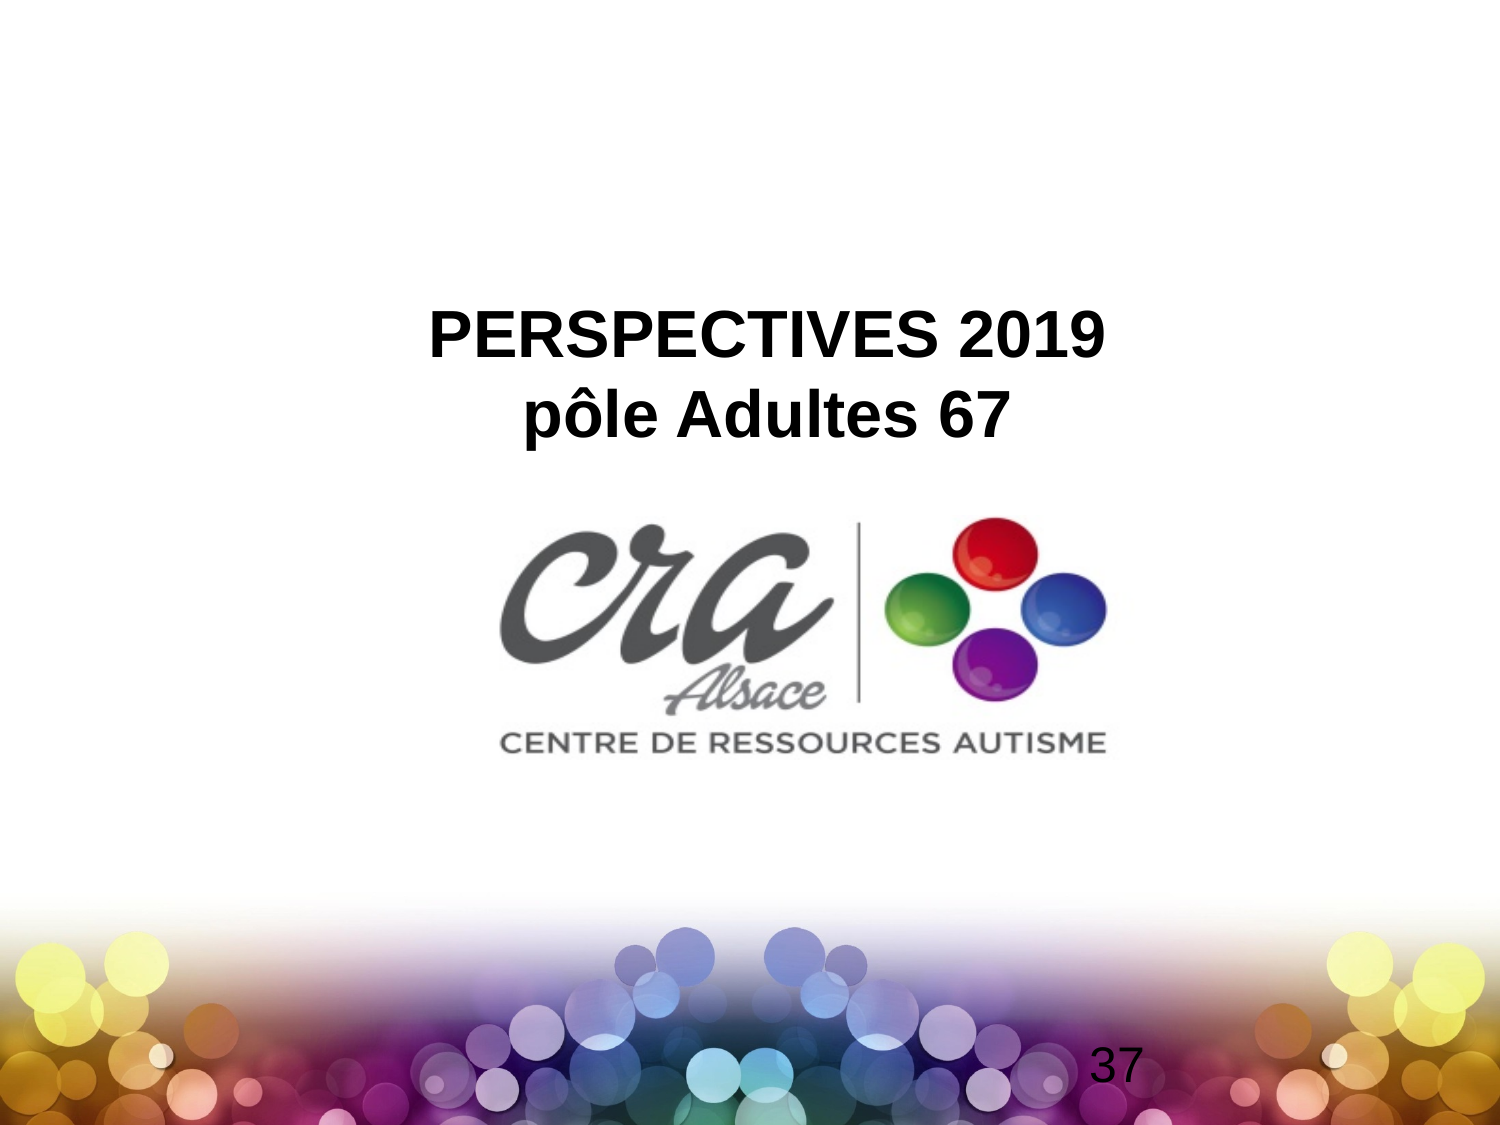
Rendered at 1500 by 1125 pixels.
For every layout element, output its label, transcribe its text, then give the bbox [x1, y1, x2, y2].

picture [469, 515, 1141, 760]
title PERSPECTIVES 2019 pôle Adultes 67 [218, 249, 1317, 492]
slide_number 37 [1074, 1025, 1387, 1100]
picture [0, 875, 1500, 1125]
